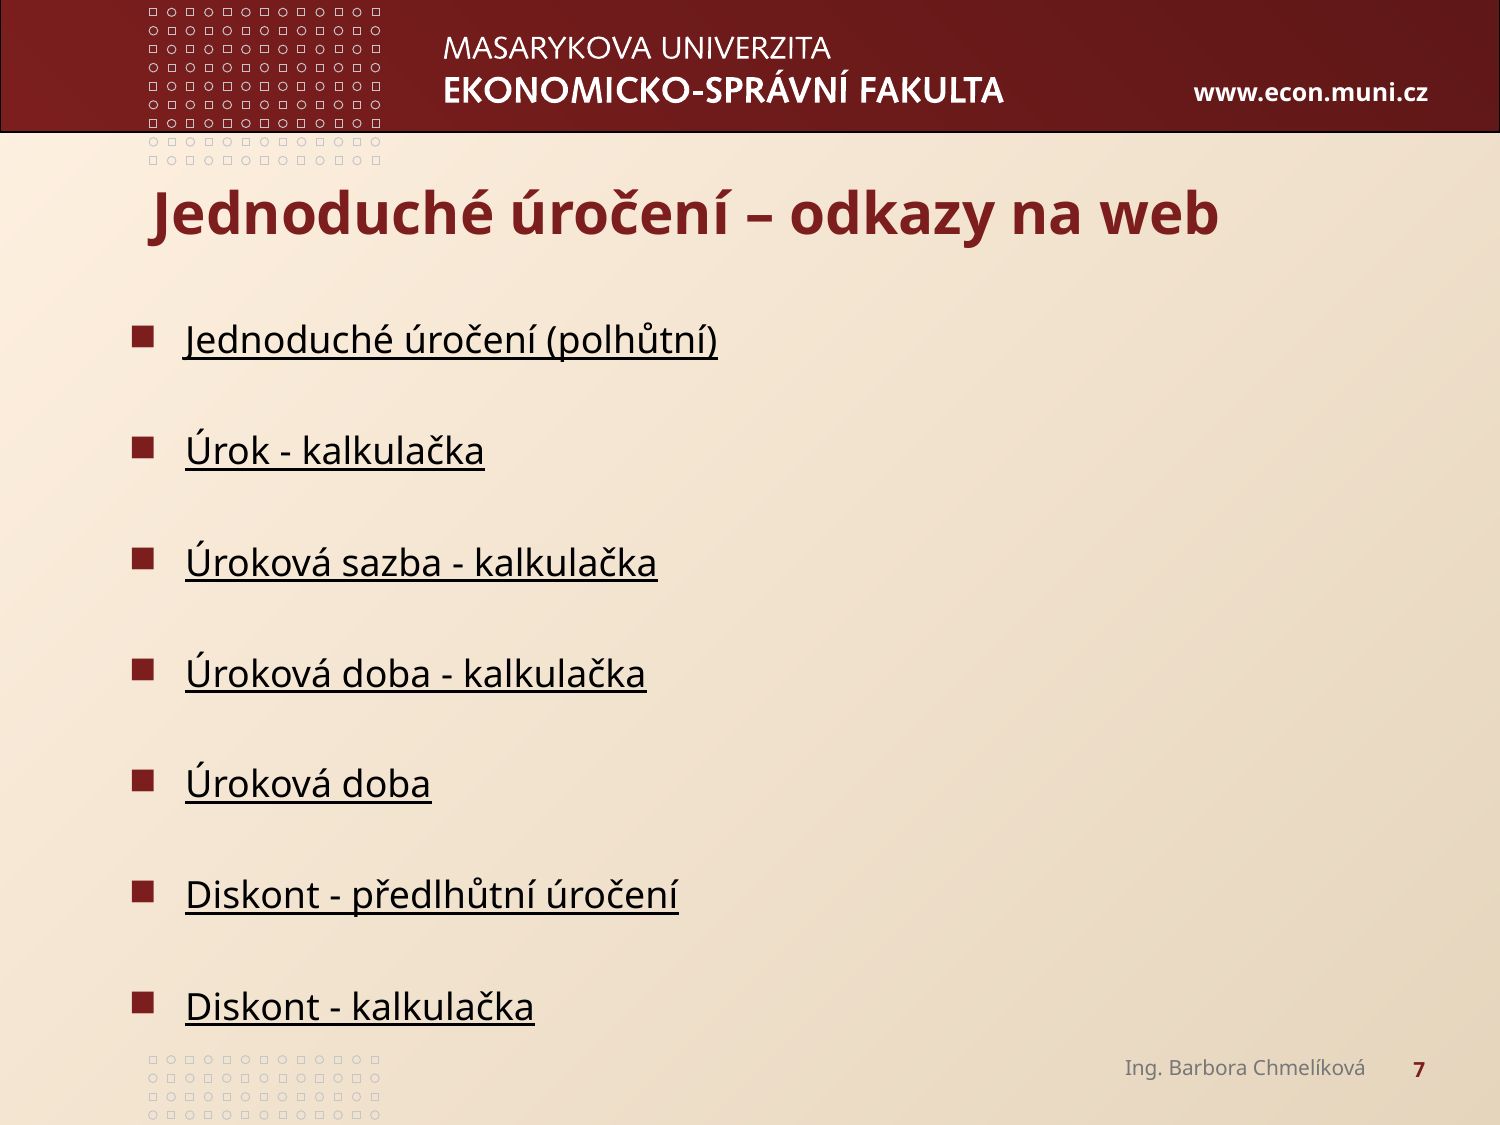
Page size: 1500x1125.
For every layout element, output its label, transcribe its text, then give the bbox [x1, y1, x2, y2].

list Jednoduché úročení (polhůtní) Úrok - kalkulačka Úroková sazba - kalkulačka Úroková doba - kalkulačka Úroková doba Diskont - předlhůtní úročení Diskont - kalkulačka [128, 316, 1405, 1032]
title Jednoduché úročení – odkazy na web [152, 175, 1428, 259]
slide_number 7 [1372, 1056, 1426, 1101]
footer Ing. Barbora Chmelíková [1124, 1054, 1372, 1102]
